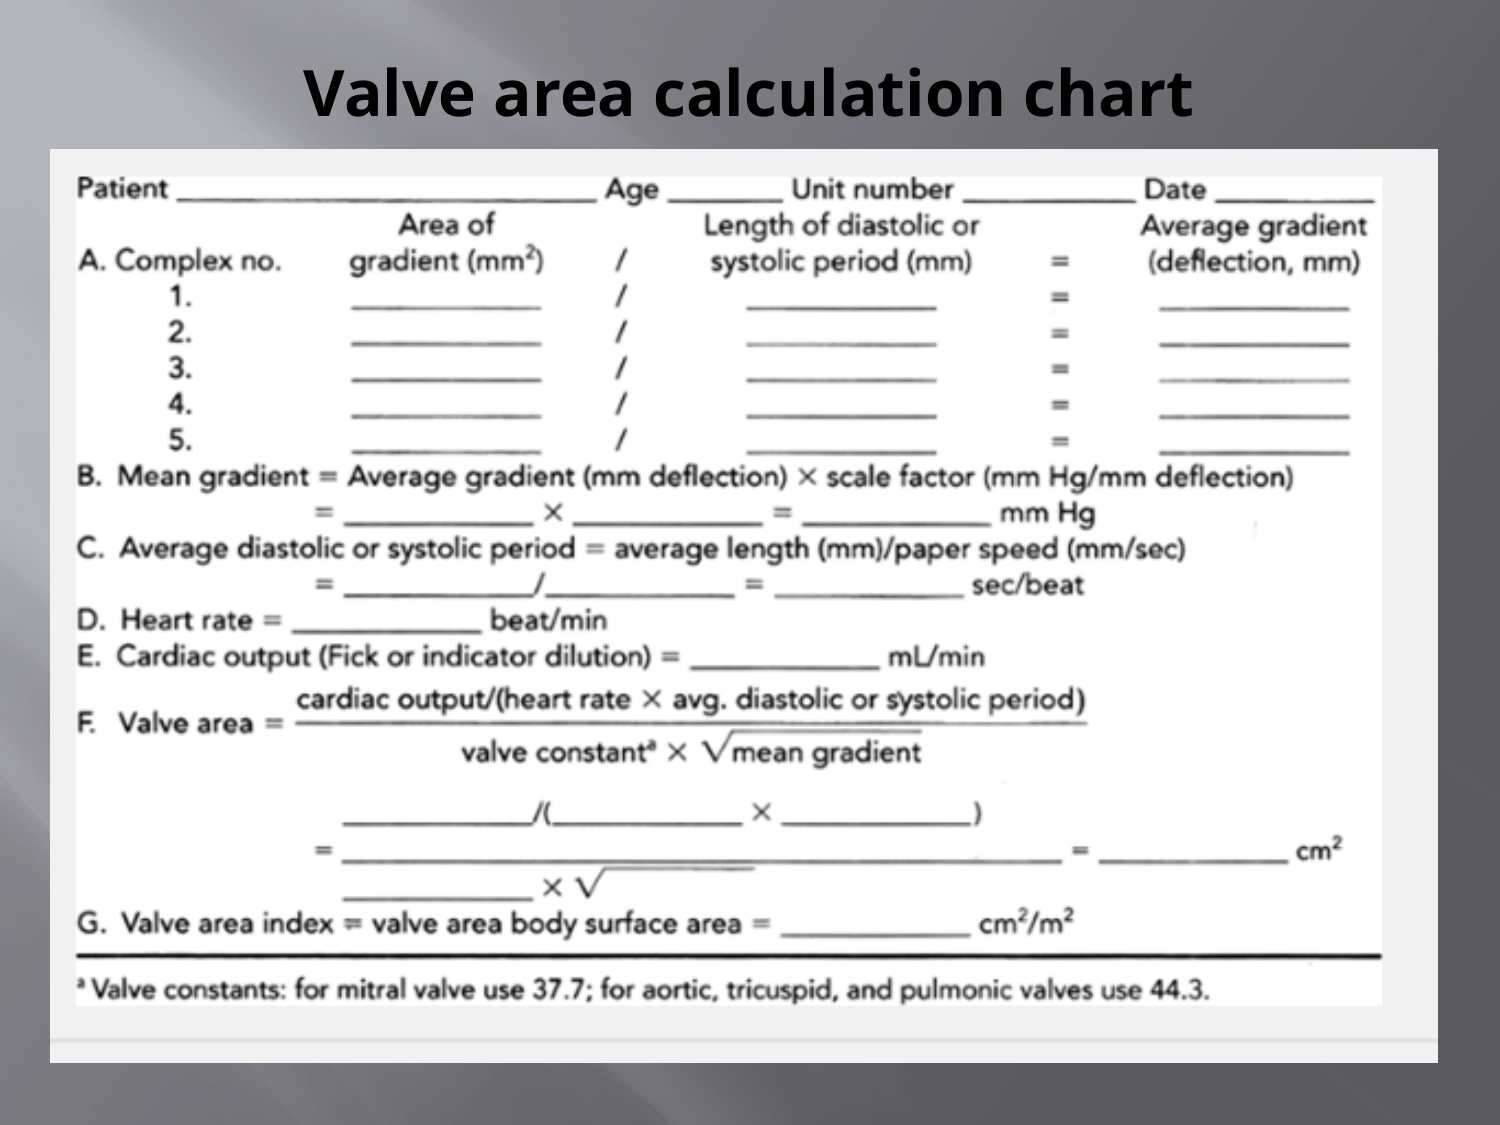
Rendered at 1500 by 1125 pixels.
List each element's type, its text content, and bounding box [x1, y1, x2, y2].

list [49, 149, 1438, 1063]
title Valve area calculation chart [75, 45, 1425, 138]
